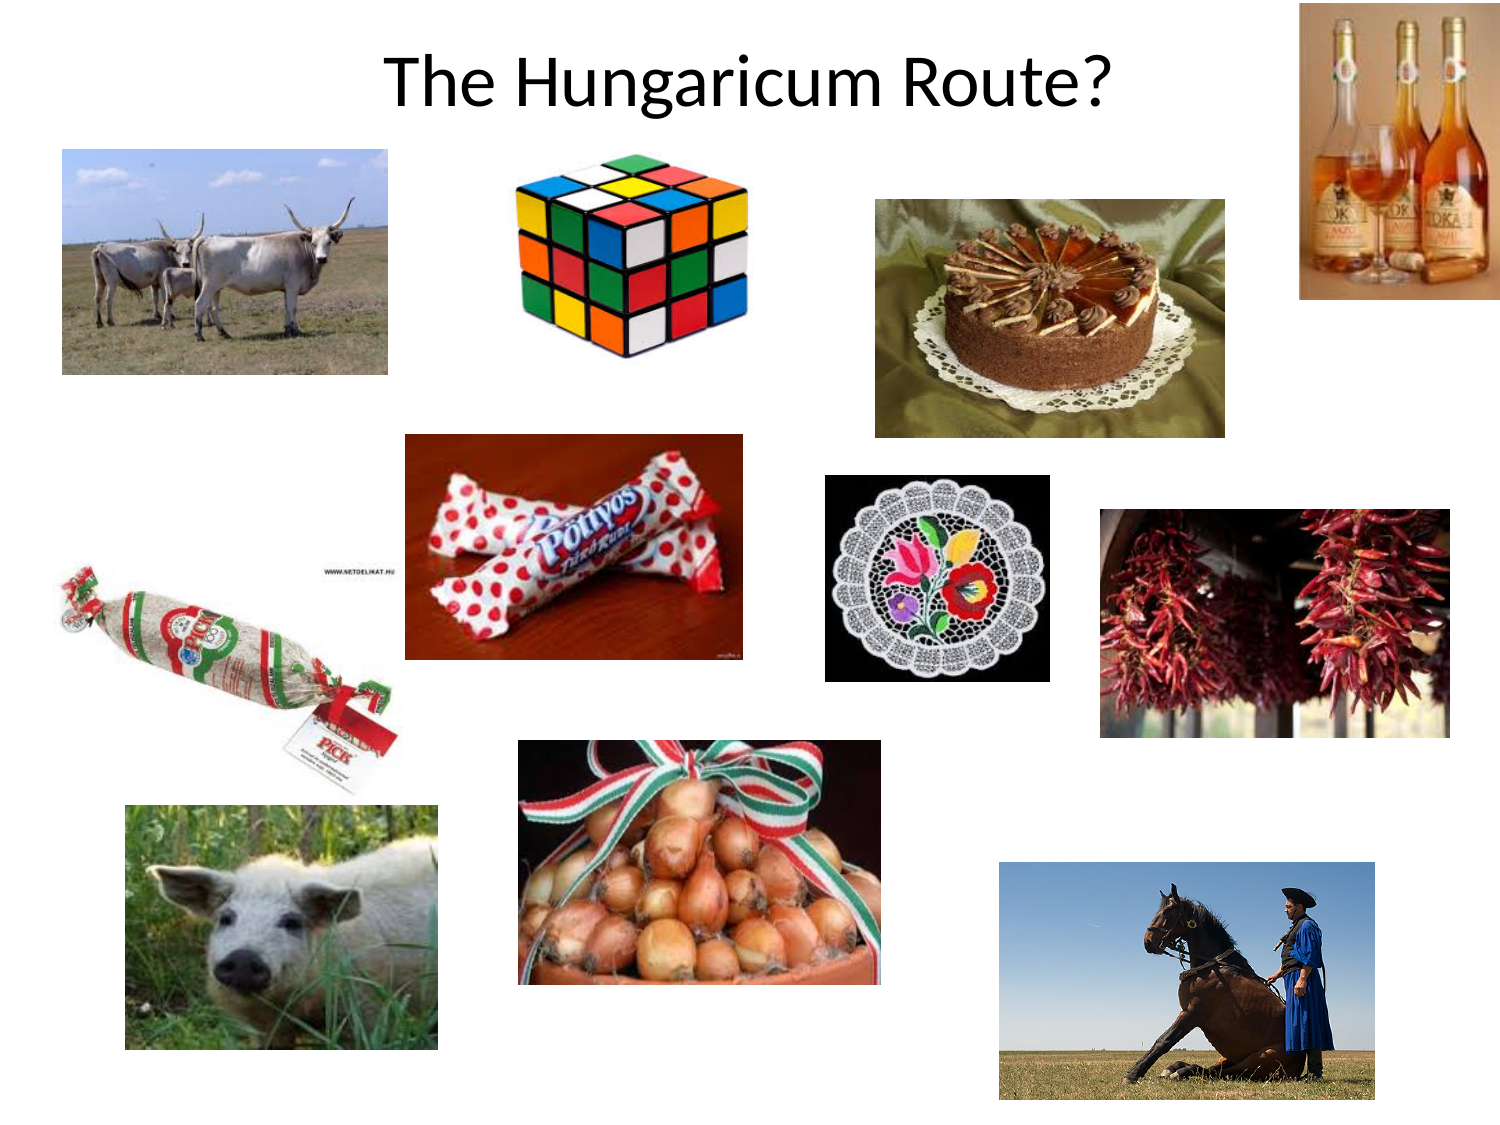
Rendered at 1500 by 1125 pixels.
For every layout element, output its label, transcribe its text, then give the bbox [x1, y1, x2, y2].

picture [52, 434, 743, 801]
picture [124, 805, 438, 1051]
picture [1099, 509, 1451, 738]
picture [487, 135, 776, 376]
picture [518, 739, 882, 985]
picture [62, 149, 388, 376]
picture [999, 862, 1376, 1101]
picture [824, 475, 1051, 682]
title The Hungaricum Route? [75, 3, 1297, 150]
picture [874, 199, 1226, 438]
picture [1299, 2, 1500, 301]
